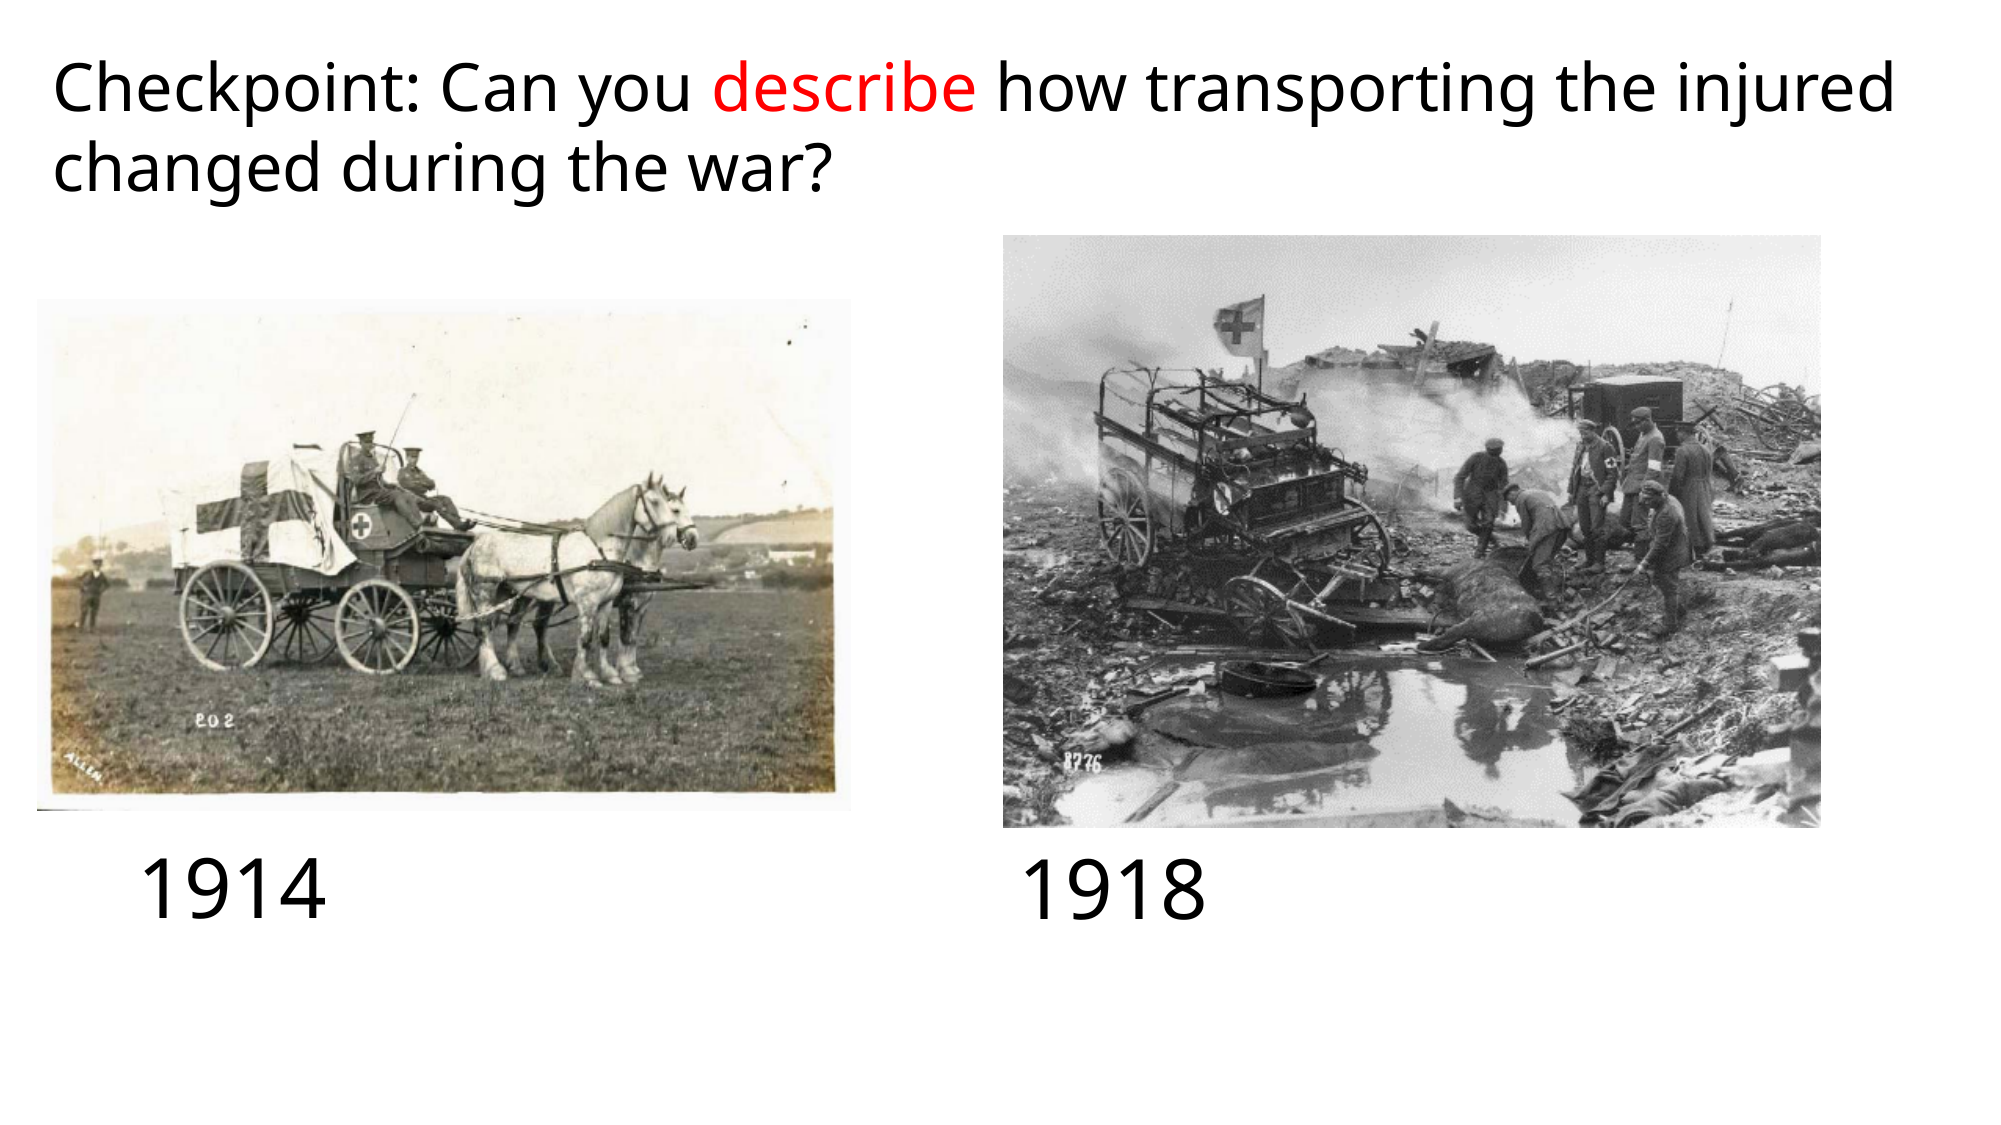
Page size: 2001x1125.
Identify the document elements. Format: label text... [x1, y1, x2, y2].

text_box 1914 [122, 827, 815, 943]
picture [37, 299, 851, 811]
picture [1003, 235, 1821, 828]
text_box 1918 [1003, 828, 1696, 944]
text_box Checkpoint: Can you describe how transporting the injured changed during the war? [37, 37, 1934, 213]
